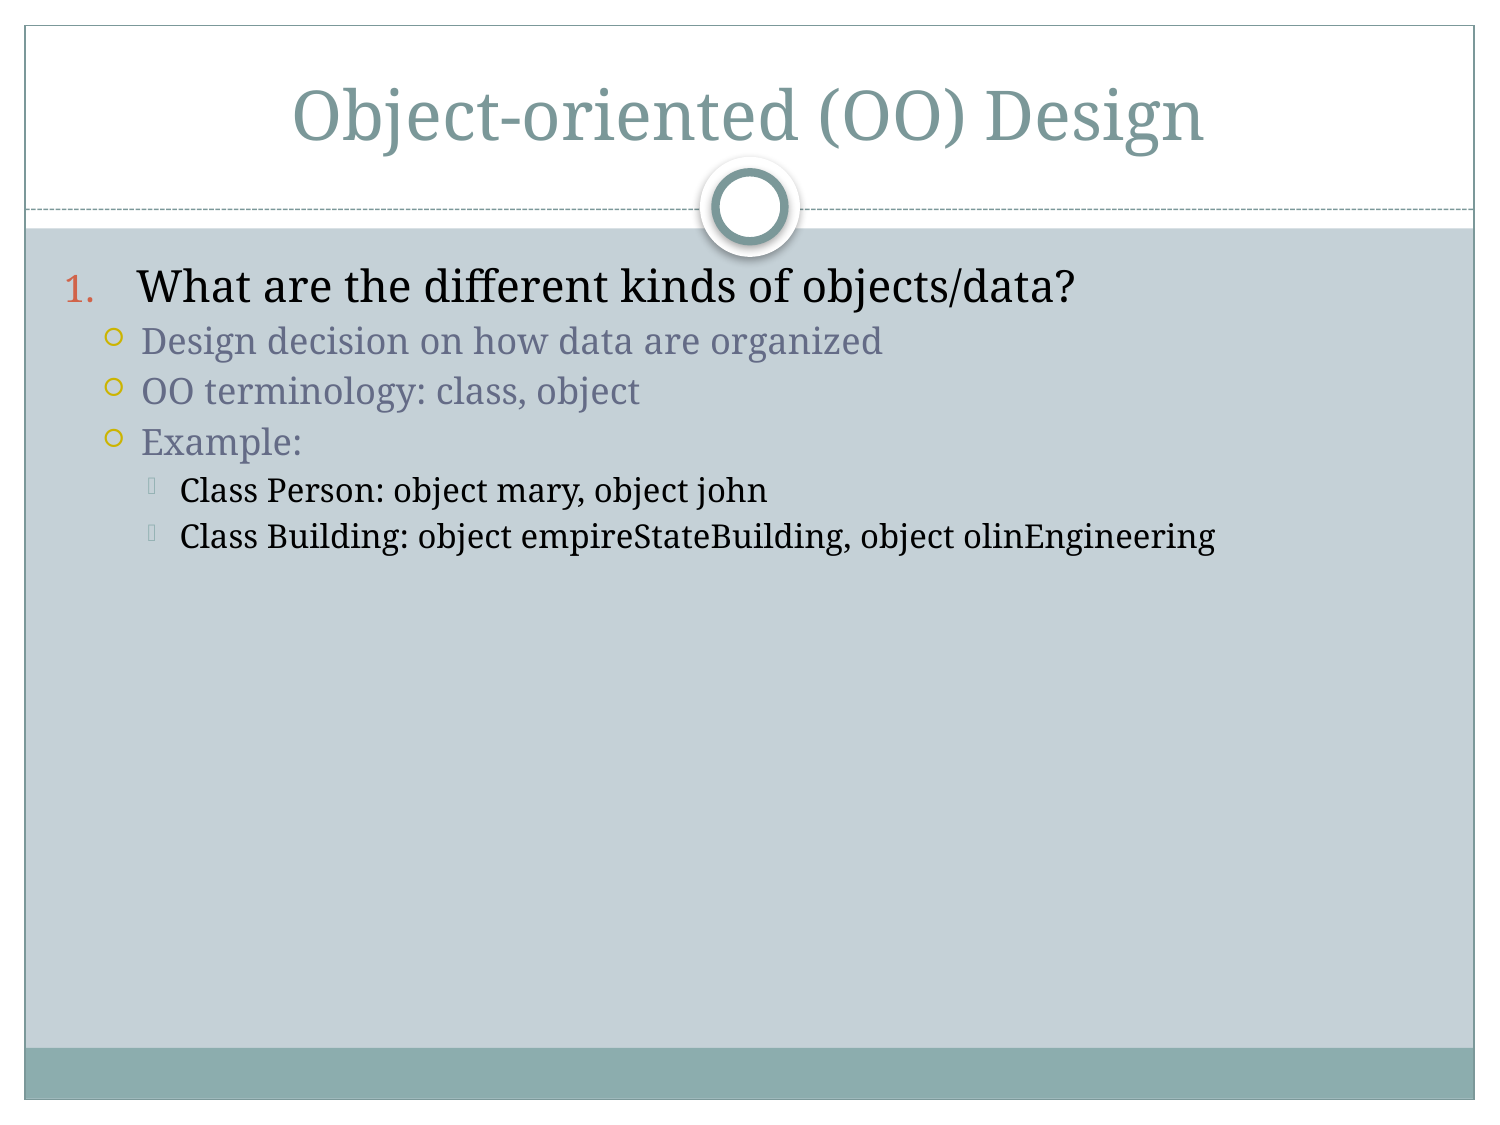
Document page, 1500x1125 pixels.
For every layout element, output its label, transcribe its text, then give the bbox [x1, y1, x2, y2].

title Object-oriented (OO) Design [49, 37, 1450, 162]
list What are the different kinds of objects/data? Design decision on how data are organized OO terminology: class, object Example: Class Person: object mary, object john Class Building: object empireStateBuilding, object olinEngineering [49, 250, 1450, 563]
